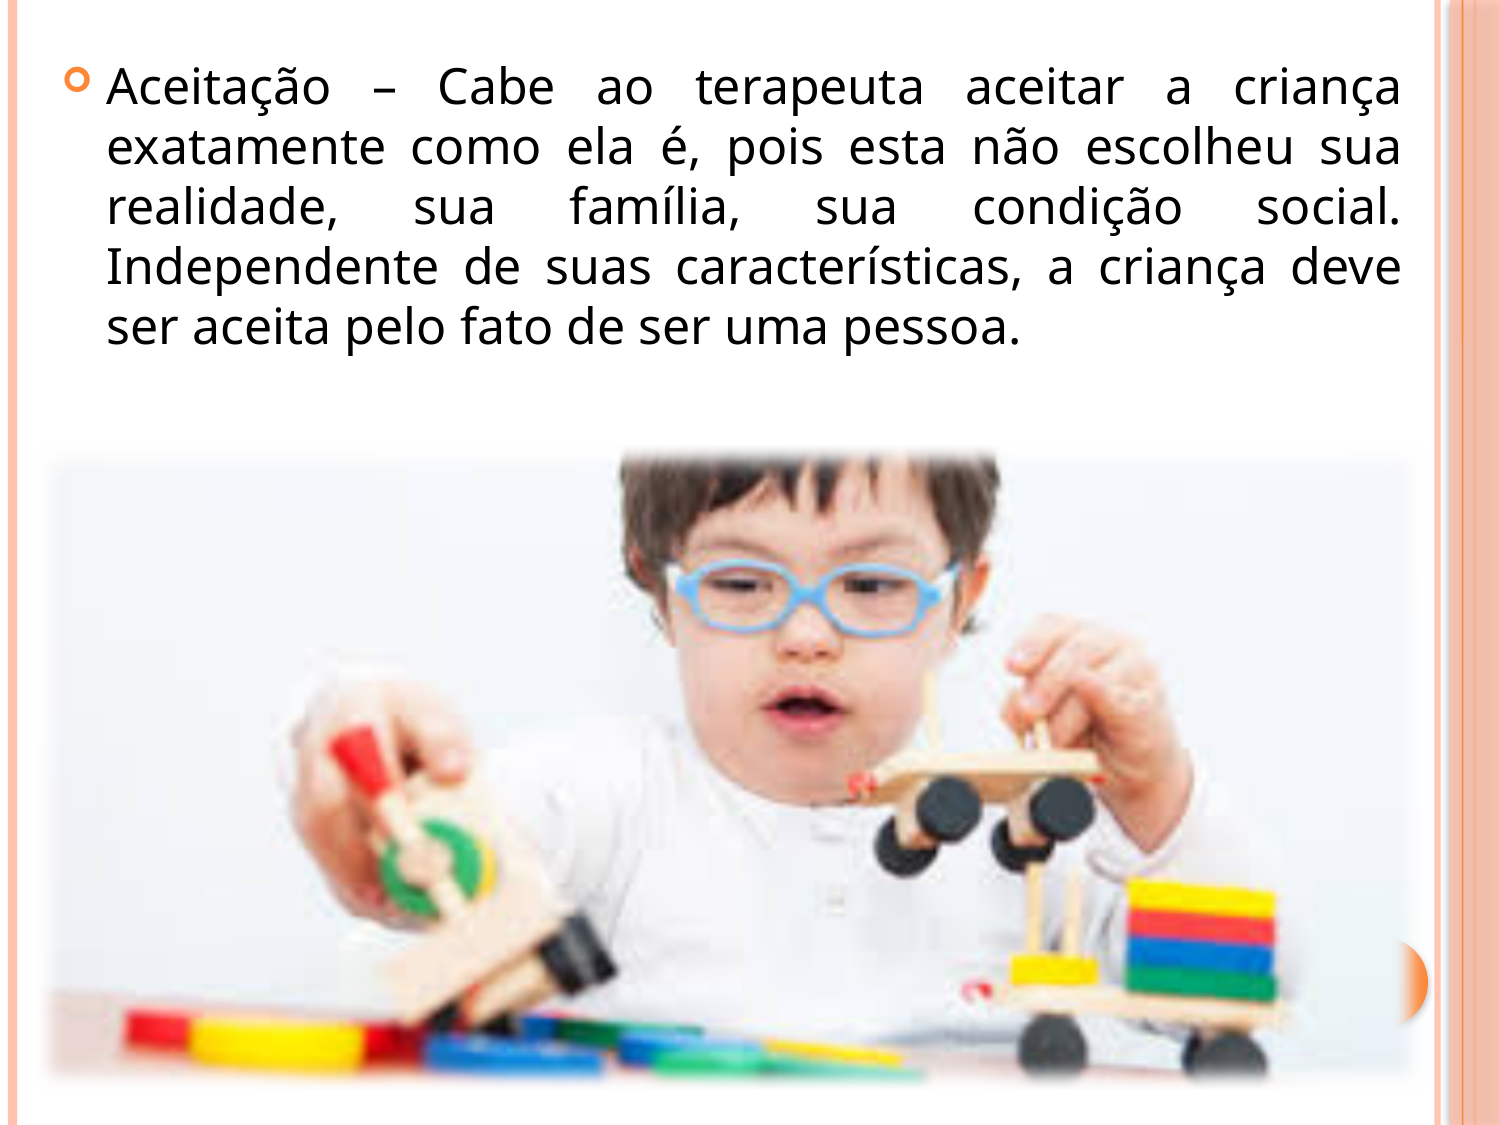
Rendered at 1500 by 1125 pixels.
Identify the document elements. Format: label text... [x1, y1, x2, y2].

picture [34, 444, 1426, 1091]
list Aceitação – Cabe ao terapeuta aceitar a criança exatamente como ela é, pois esta não escolheu sua realidade, sua família, sua condição social. Independente de suas características, a criança deve ser aceita pelo fato de ser uma pessoa. [46, 46, 1418, 442]
